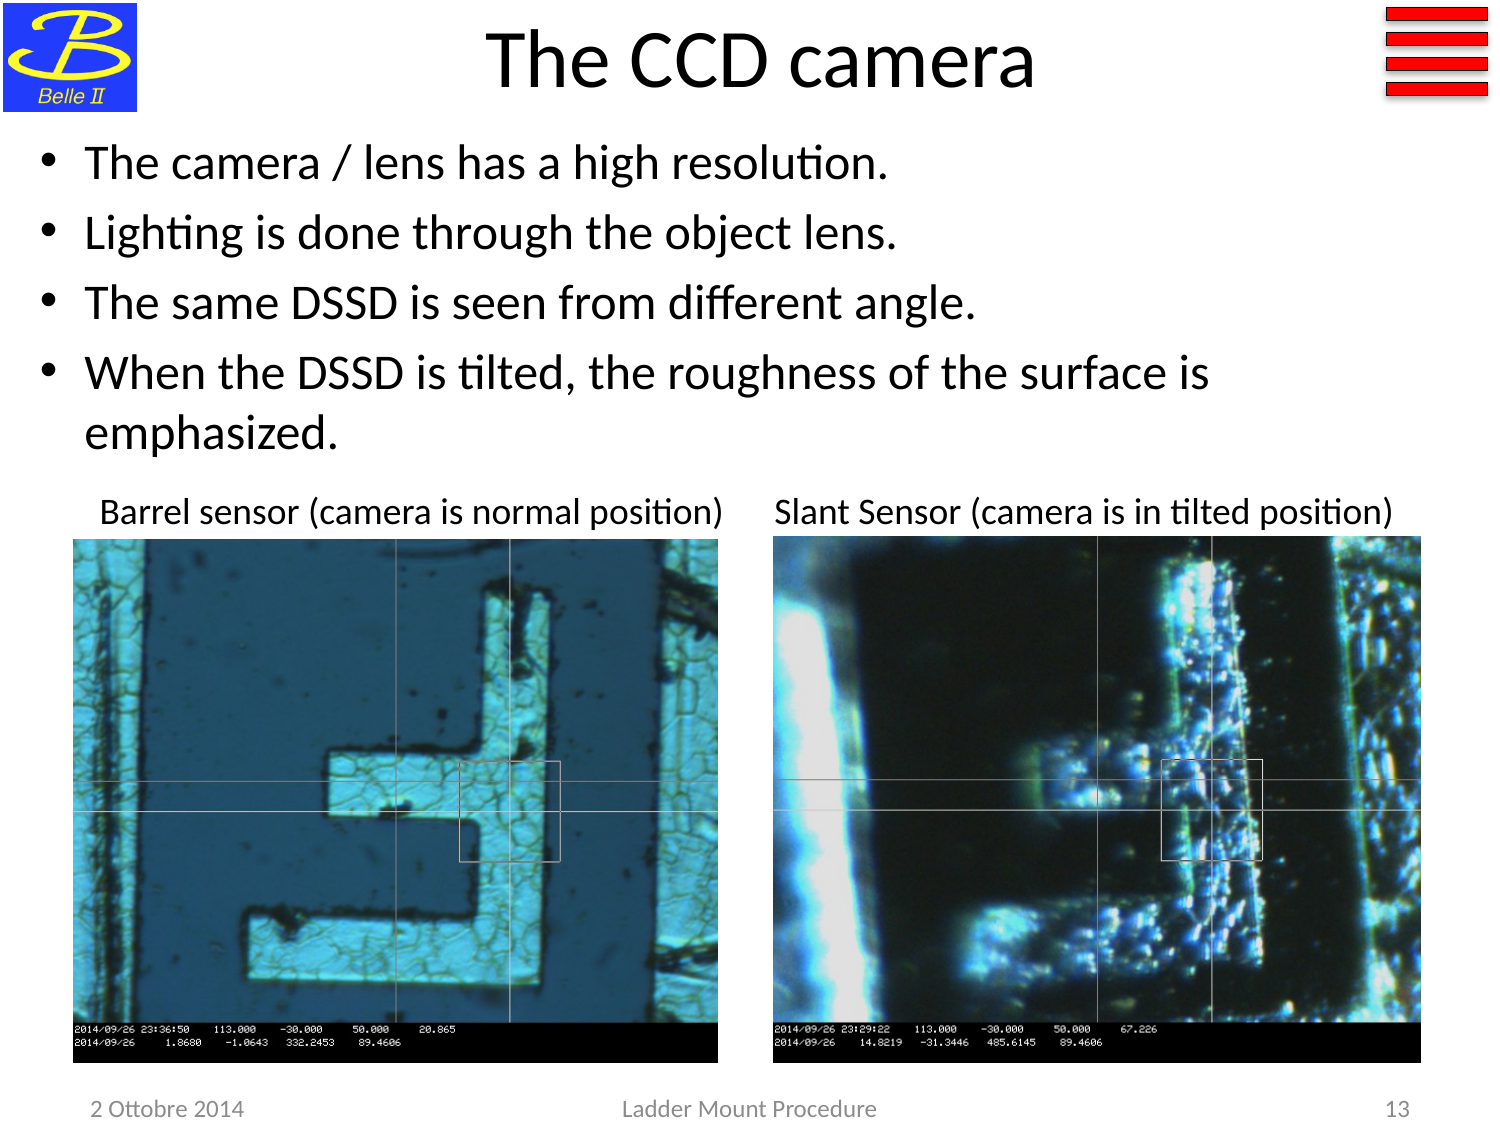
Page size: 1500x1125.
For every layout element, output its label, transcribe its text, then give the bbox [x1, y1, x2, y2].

picture [772, 536, 1421, 1063]
footer Ladder Mount Procedure [512, 1096, 988, 1119]
picture [73, 539, 718, 1063]
slide_number 13 [1074, 1096, 1425, 1119]
title The CCD camera [136, 0, 1387, 110]
text_box Barrel sensor (camera is normal position) Slant Sensor (camera is in tilted position) [84, 479, 1411, 539]
list The camera / lens has a high resolution. Lighting is done through the object lens. The same DSSD is seen from different angle. When the DSSD is tilted, the roughness of the surface is emphasized. [24, 121, 1483, 1106]
slide_number 2 Ottobre 2014 [75, 1096, 425, 1119]
picture [3, 3, 137, 112]
